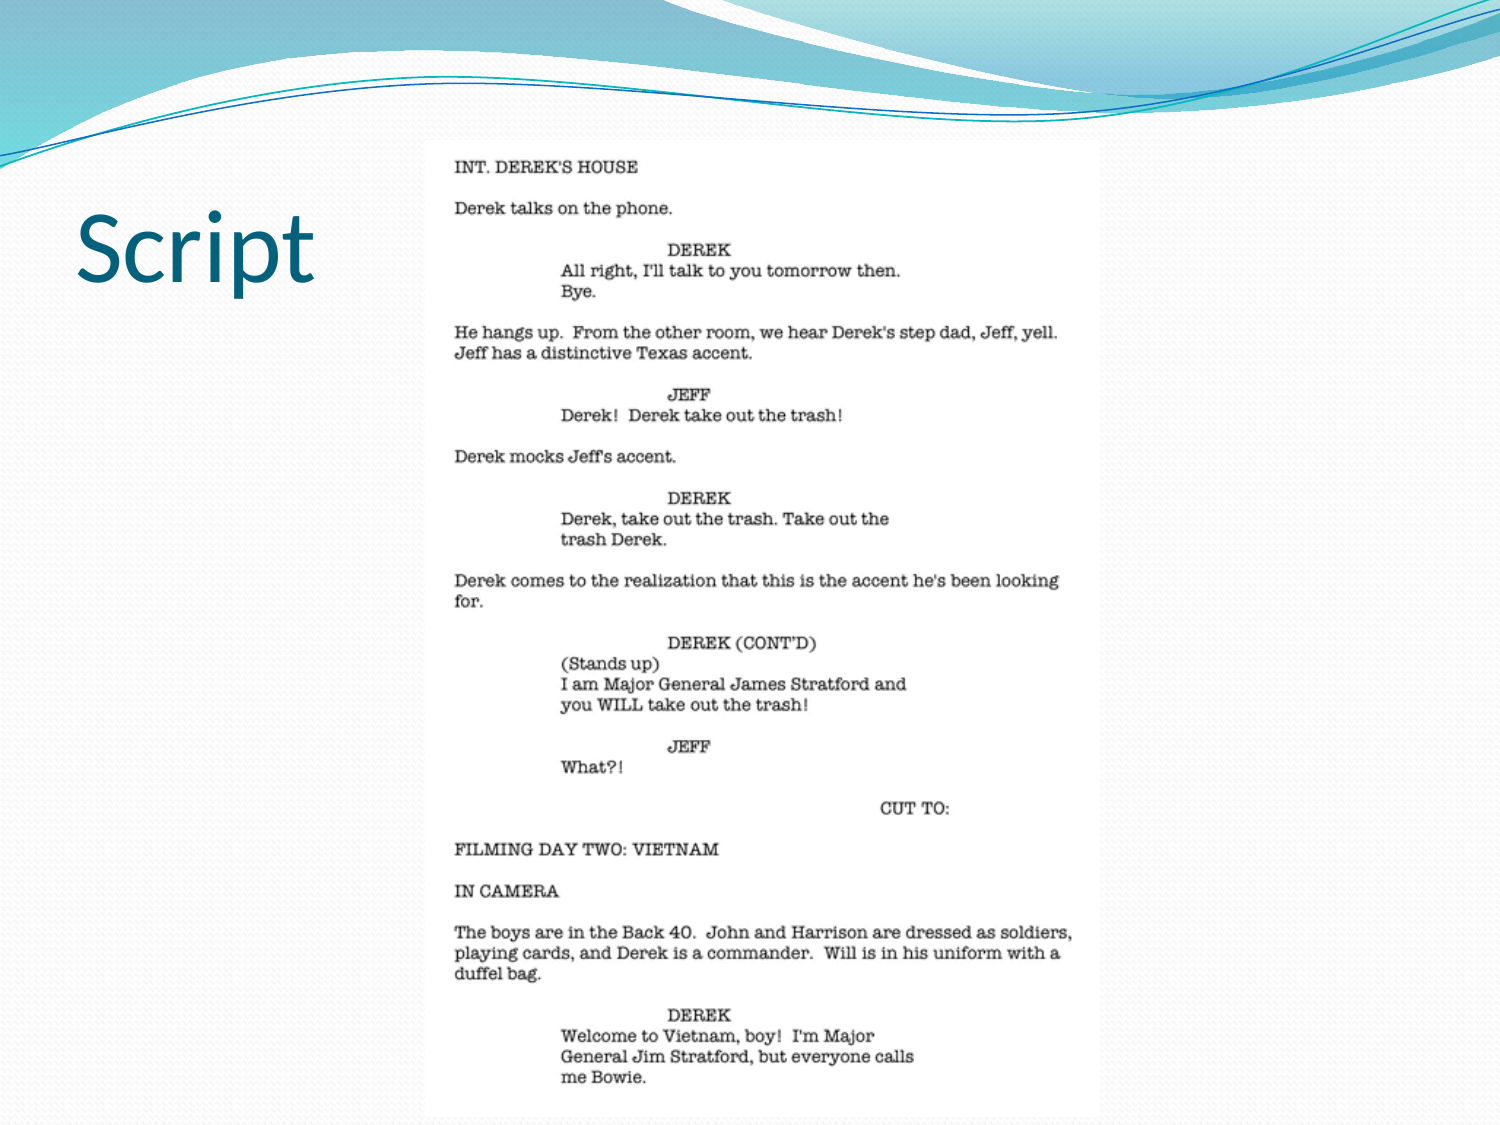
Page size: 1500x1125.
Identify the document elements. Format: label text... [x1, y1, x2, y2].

title Script [75, 115, 1425, 303]
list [424, 139, 1101, 1117]
